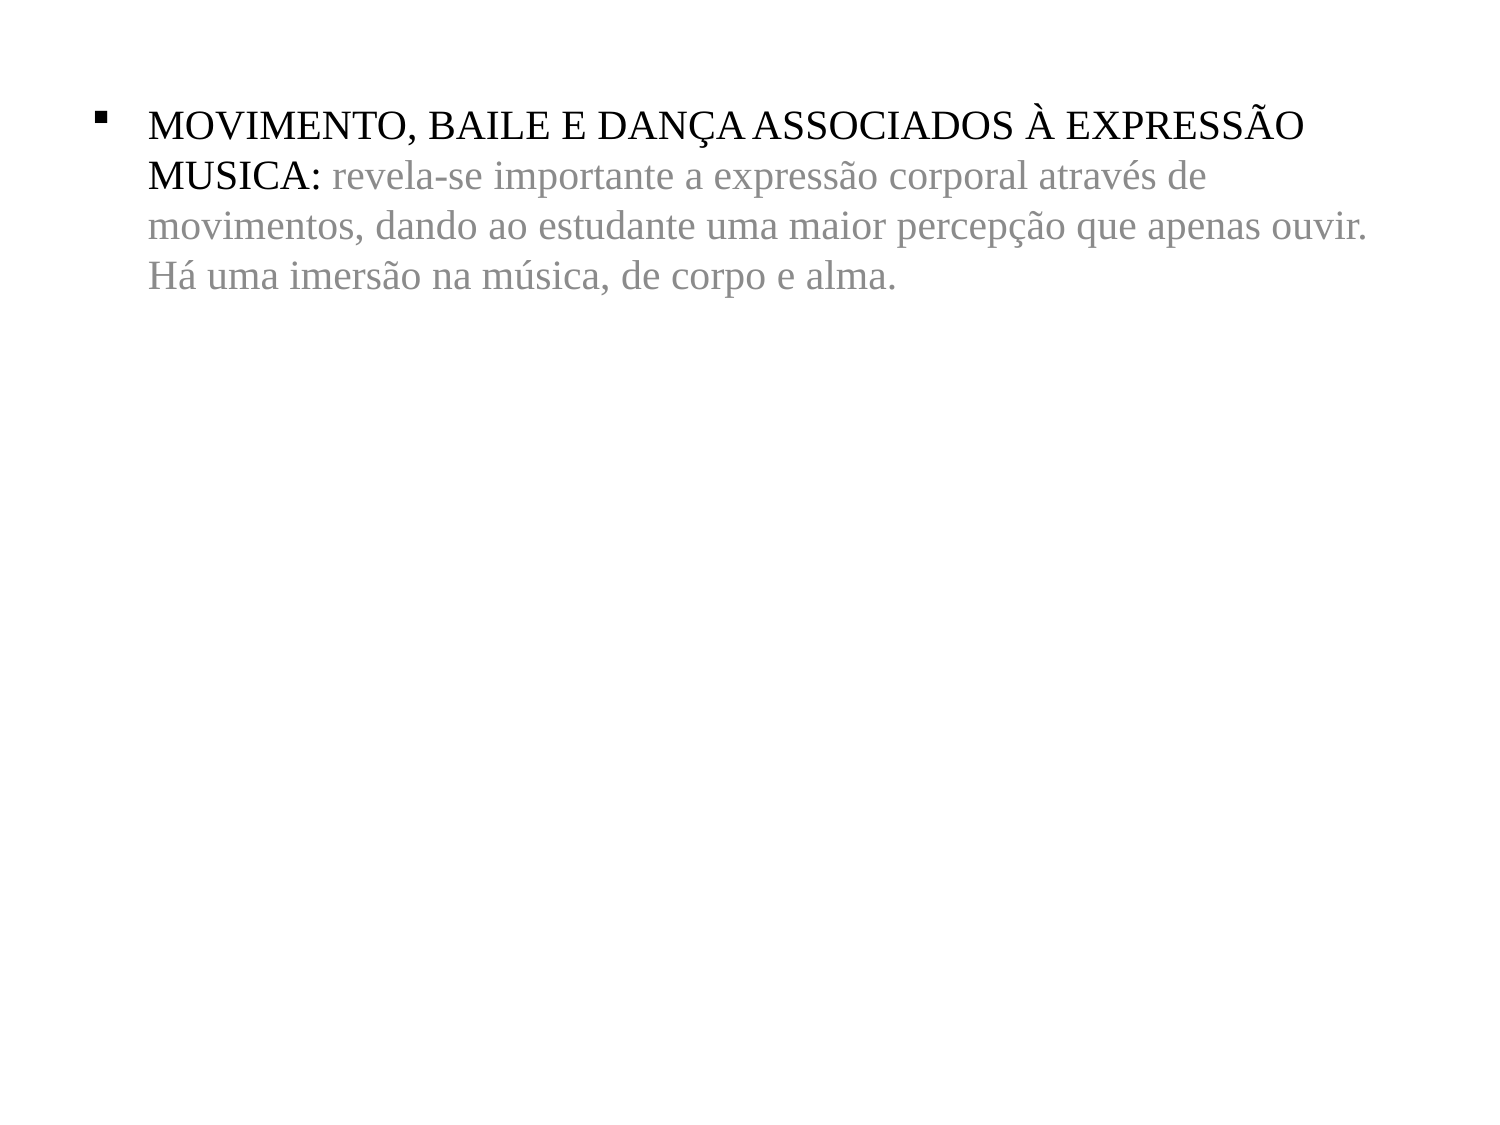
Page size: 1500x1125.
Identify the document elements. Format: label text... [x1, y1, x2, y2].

subtitle MOVIMENTO, BAILE E DANÇA ASSOCIADOS À EXPRESSÃO MUSICA: revela-se importante a expressão corporal através de movimentos, dando ao estudante uma maior percepção que apenas ouvir. Há uma imersão na música, de corpo e alma. [76, 90, 1412, 1047]
